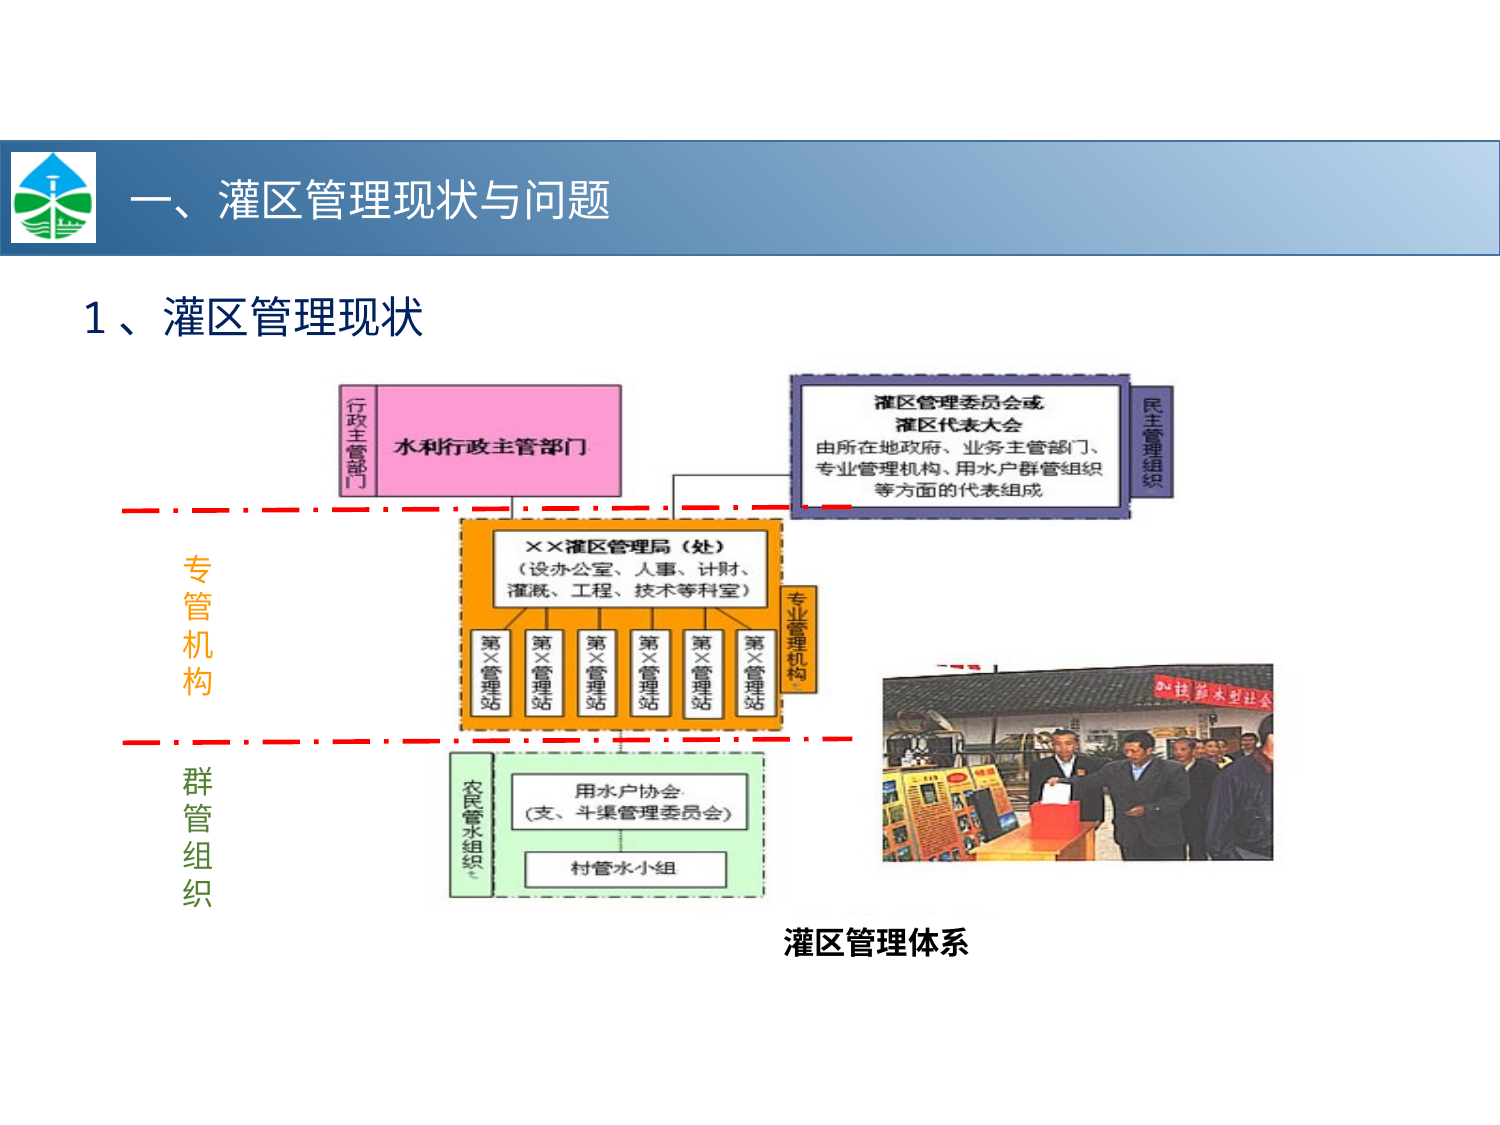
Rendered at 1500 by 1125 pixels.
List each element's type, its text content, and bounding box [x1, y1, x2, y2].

text_box 专管机构 [167, 542, 222, 708]
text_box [306, 355, 1362, 969]
text_box 群管组织 [167, 754, 222, 919]
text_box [0, 140, 1500, 256]
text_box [122, 506, 852, 511]
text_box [122, 738, 853, 743]
text_box 1、灌区管理现状 [66, 272, 440, 350]
